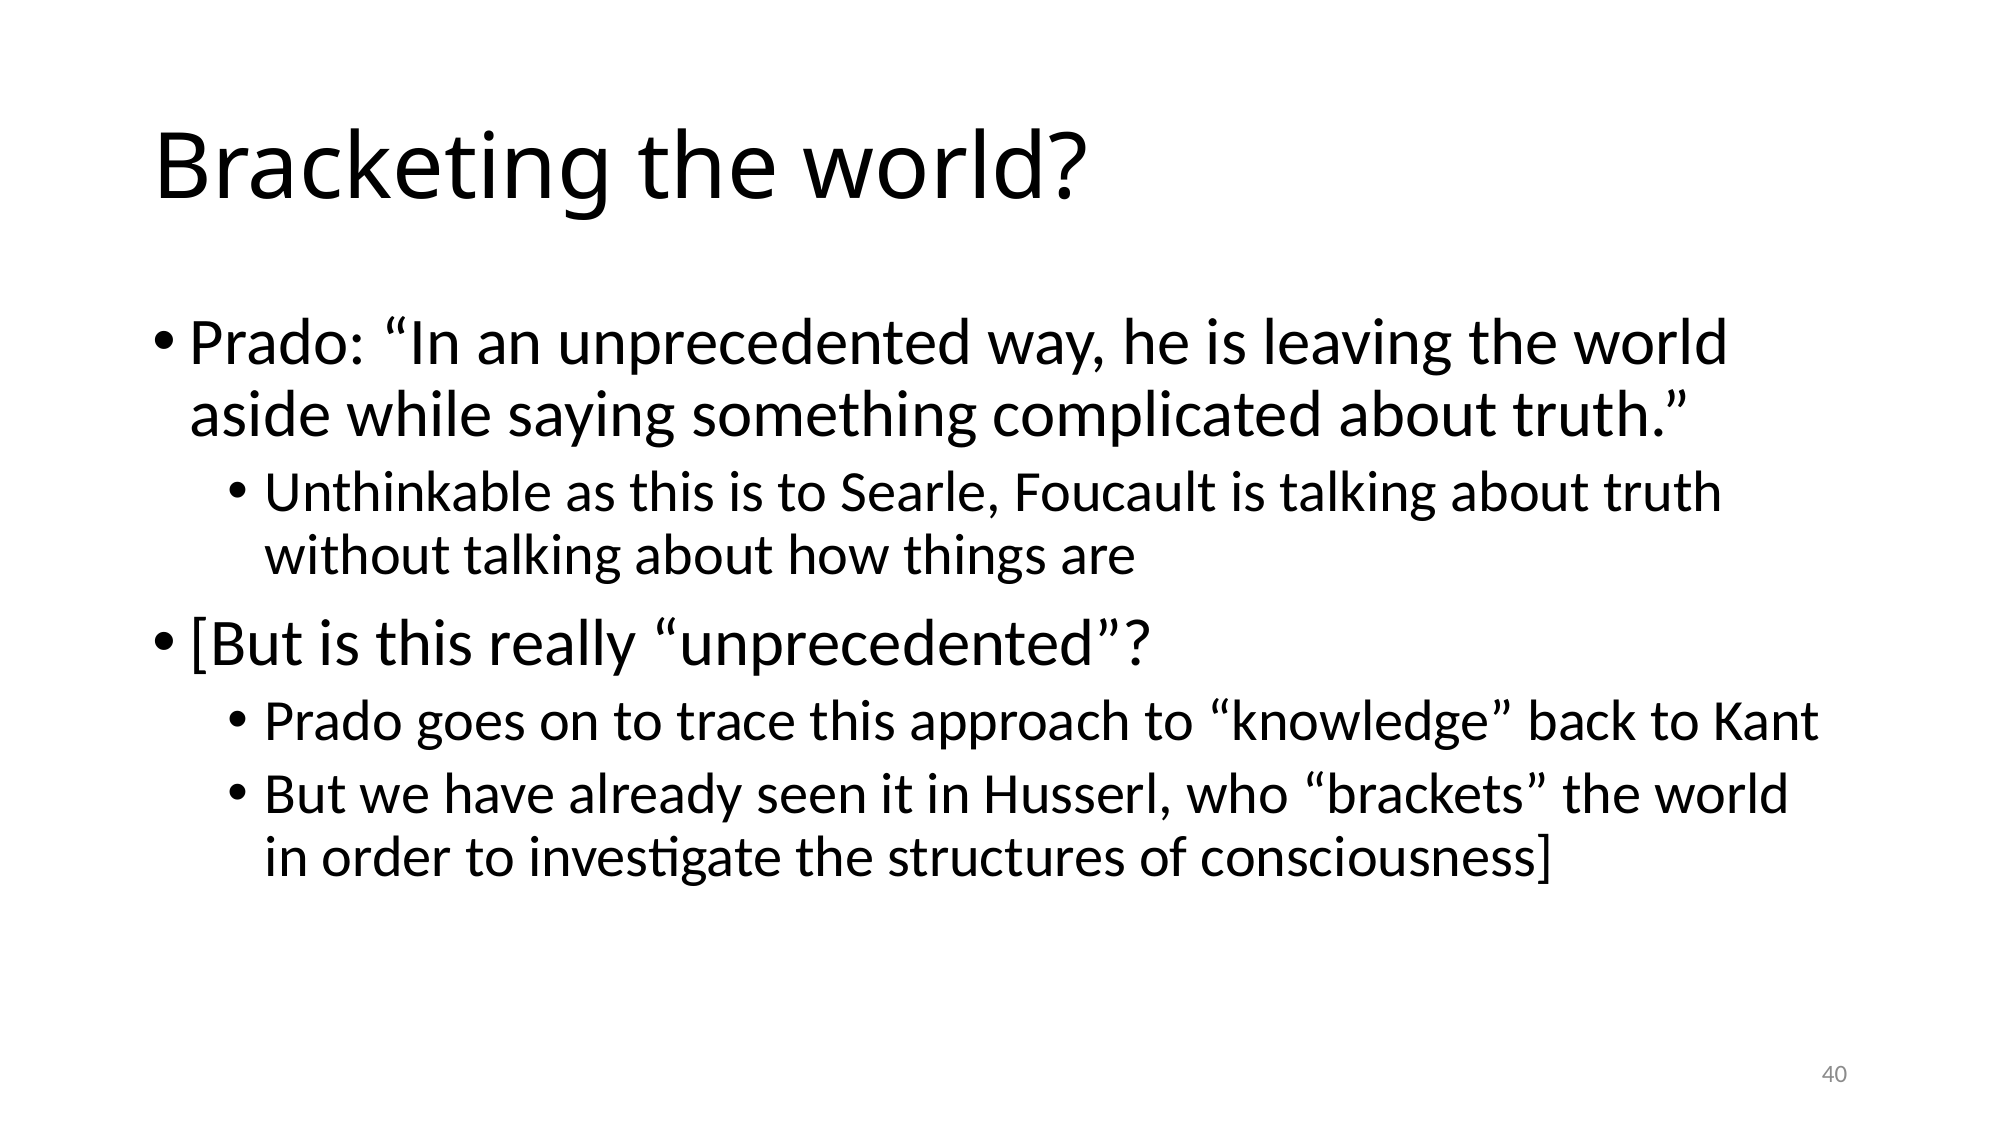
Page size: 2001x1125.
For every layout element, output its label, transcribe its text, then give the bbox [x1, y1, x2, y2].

title Bracketing the world? [137, 59, 1863, 278]
slide_number 40 [1412, 1042, 1863, 1103]
list Prado: “In an unprecedented way, he is leaving the world aside while saying something complicated about truth.” Unthinkable as this is to Searle, Foucault is talking about truth without talking about how things are [But is this really “unprecedented”? Prado goes on to trace this approach to “knowledge” back to Kant But we have already seen it in Husserl, who “brackets” the world in order to investigate the structures of consciousness] [137, 299, 1863, 1014]
